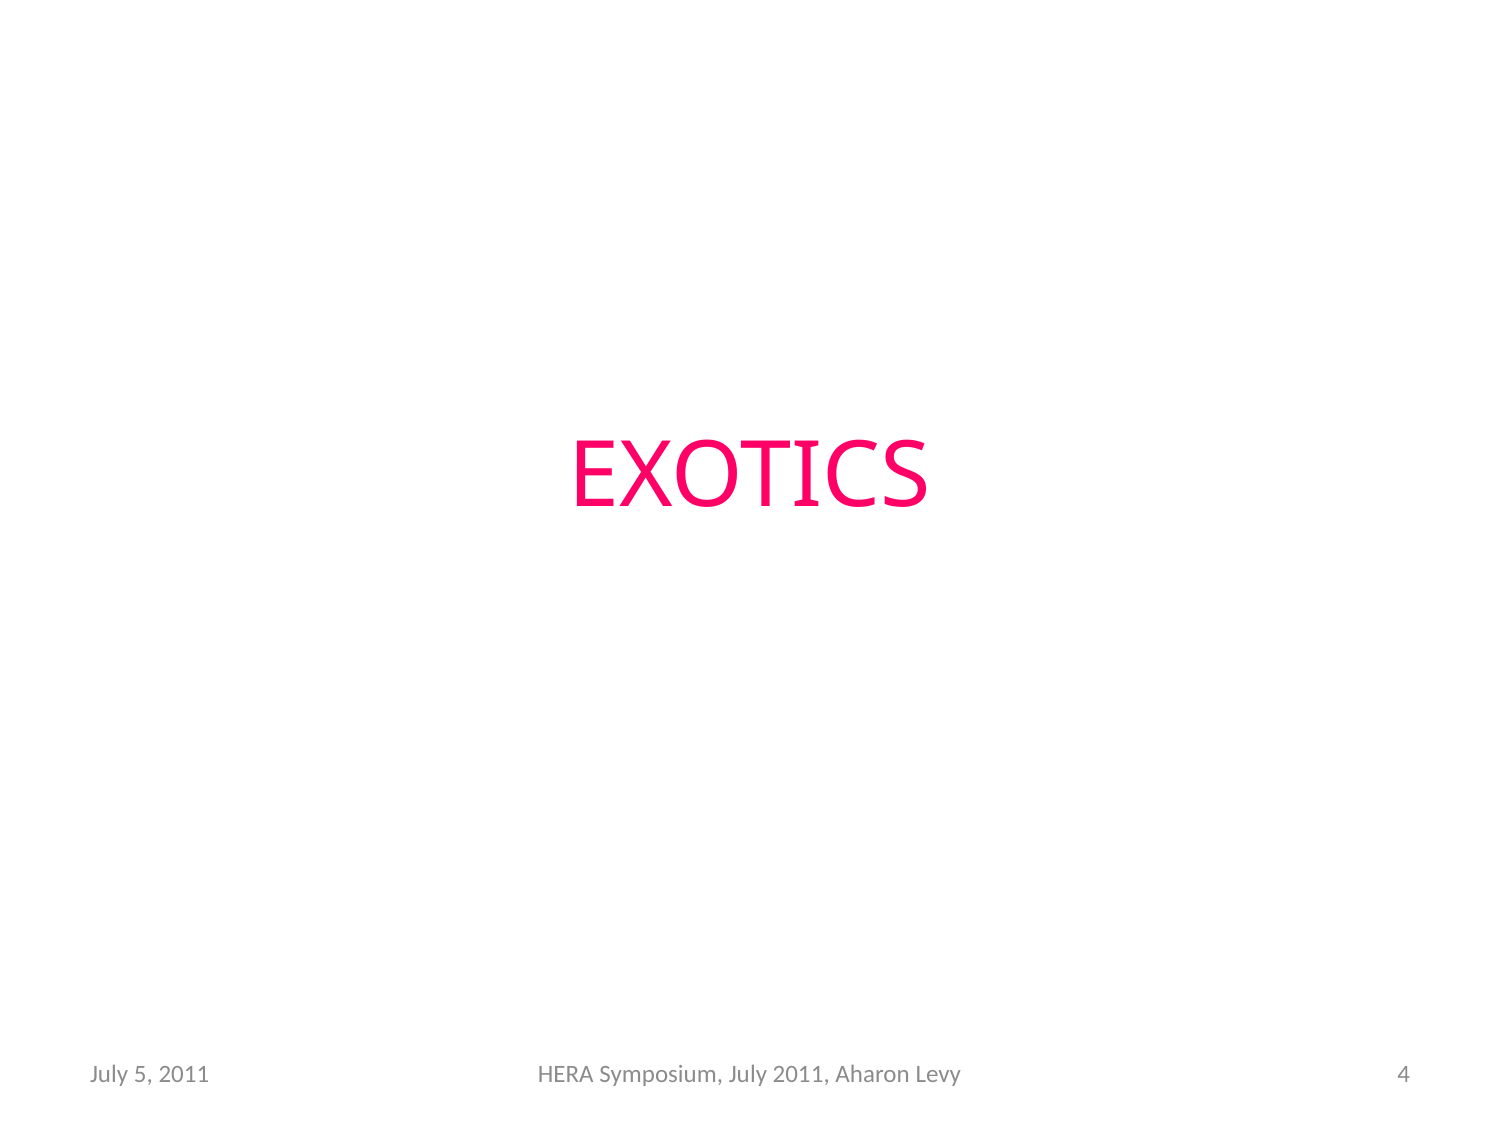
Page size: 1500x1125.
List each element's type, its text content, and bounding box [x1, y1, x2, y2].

slide_number 4 [1074, 1042, 1425, 1103]
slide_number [75, 1042, 425, 1103]
title EXOTICS [112, 349, 1388, 591]
footer HERA Symposium, July 2011, Aharon Levy [512, 1042, 988, 1103]
